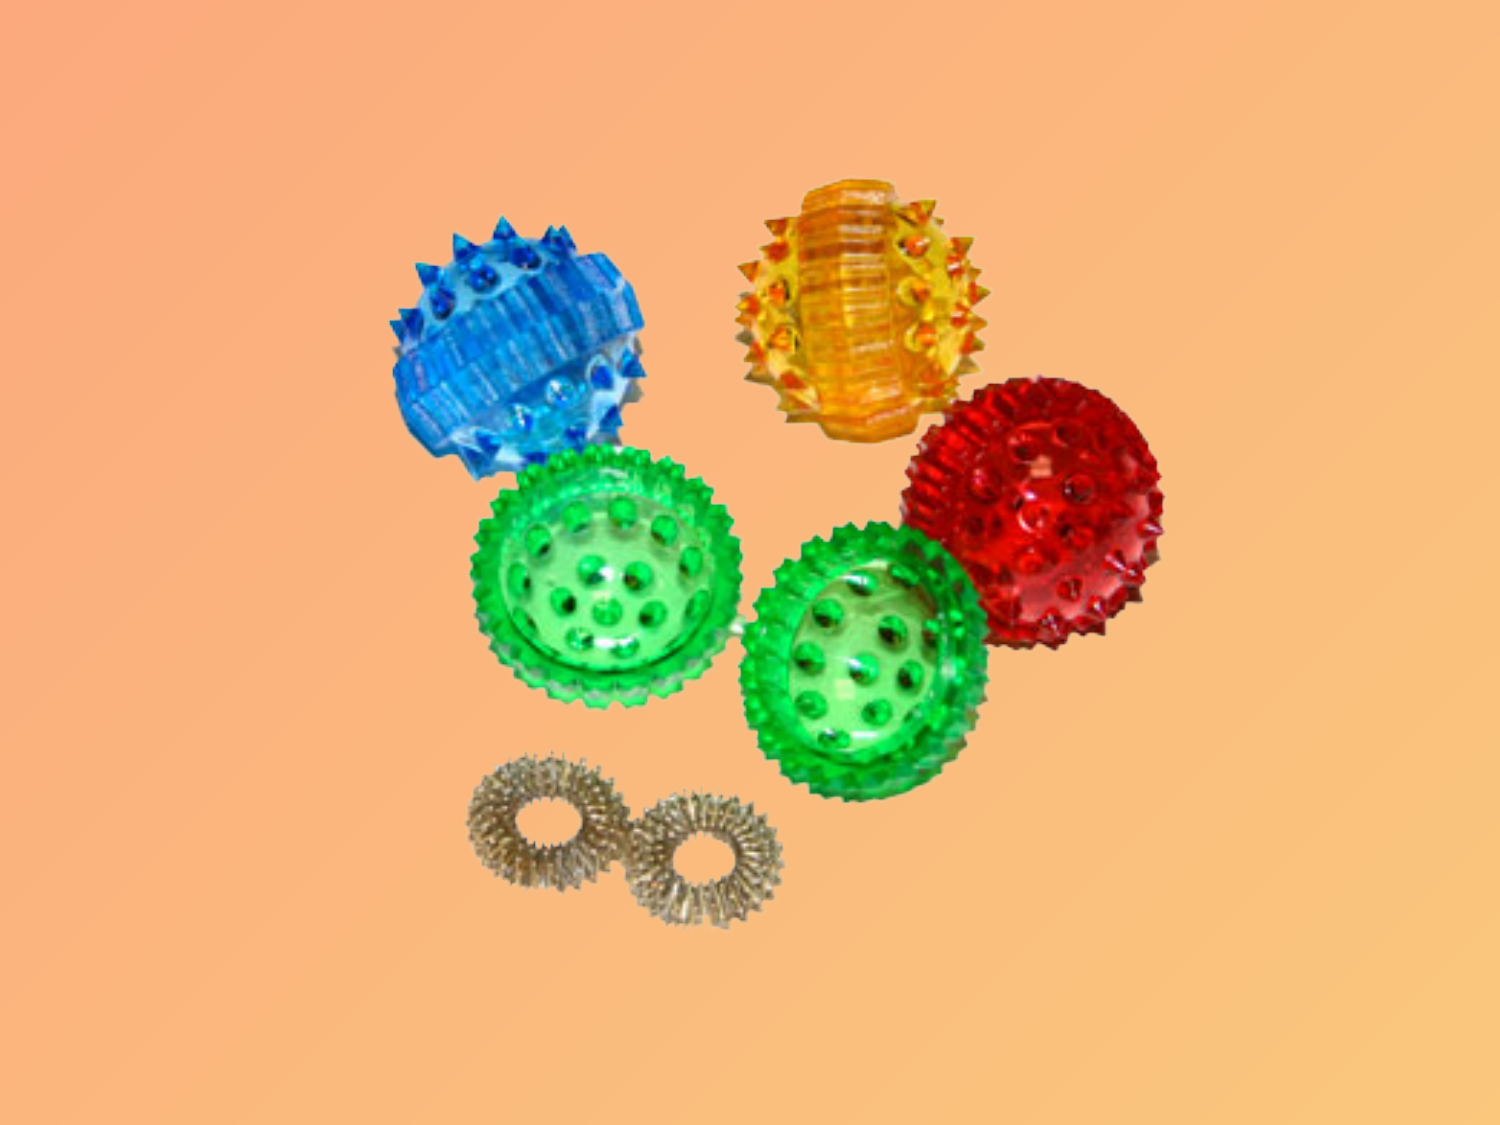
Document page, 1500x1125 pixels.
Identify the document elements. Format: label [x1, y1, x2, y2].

list [206, 105, 1282, 969]
